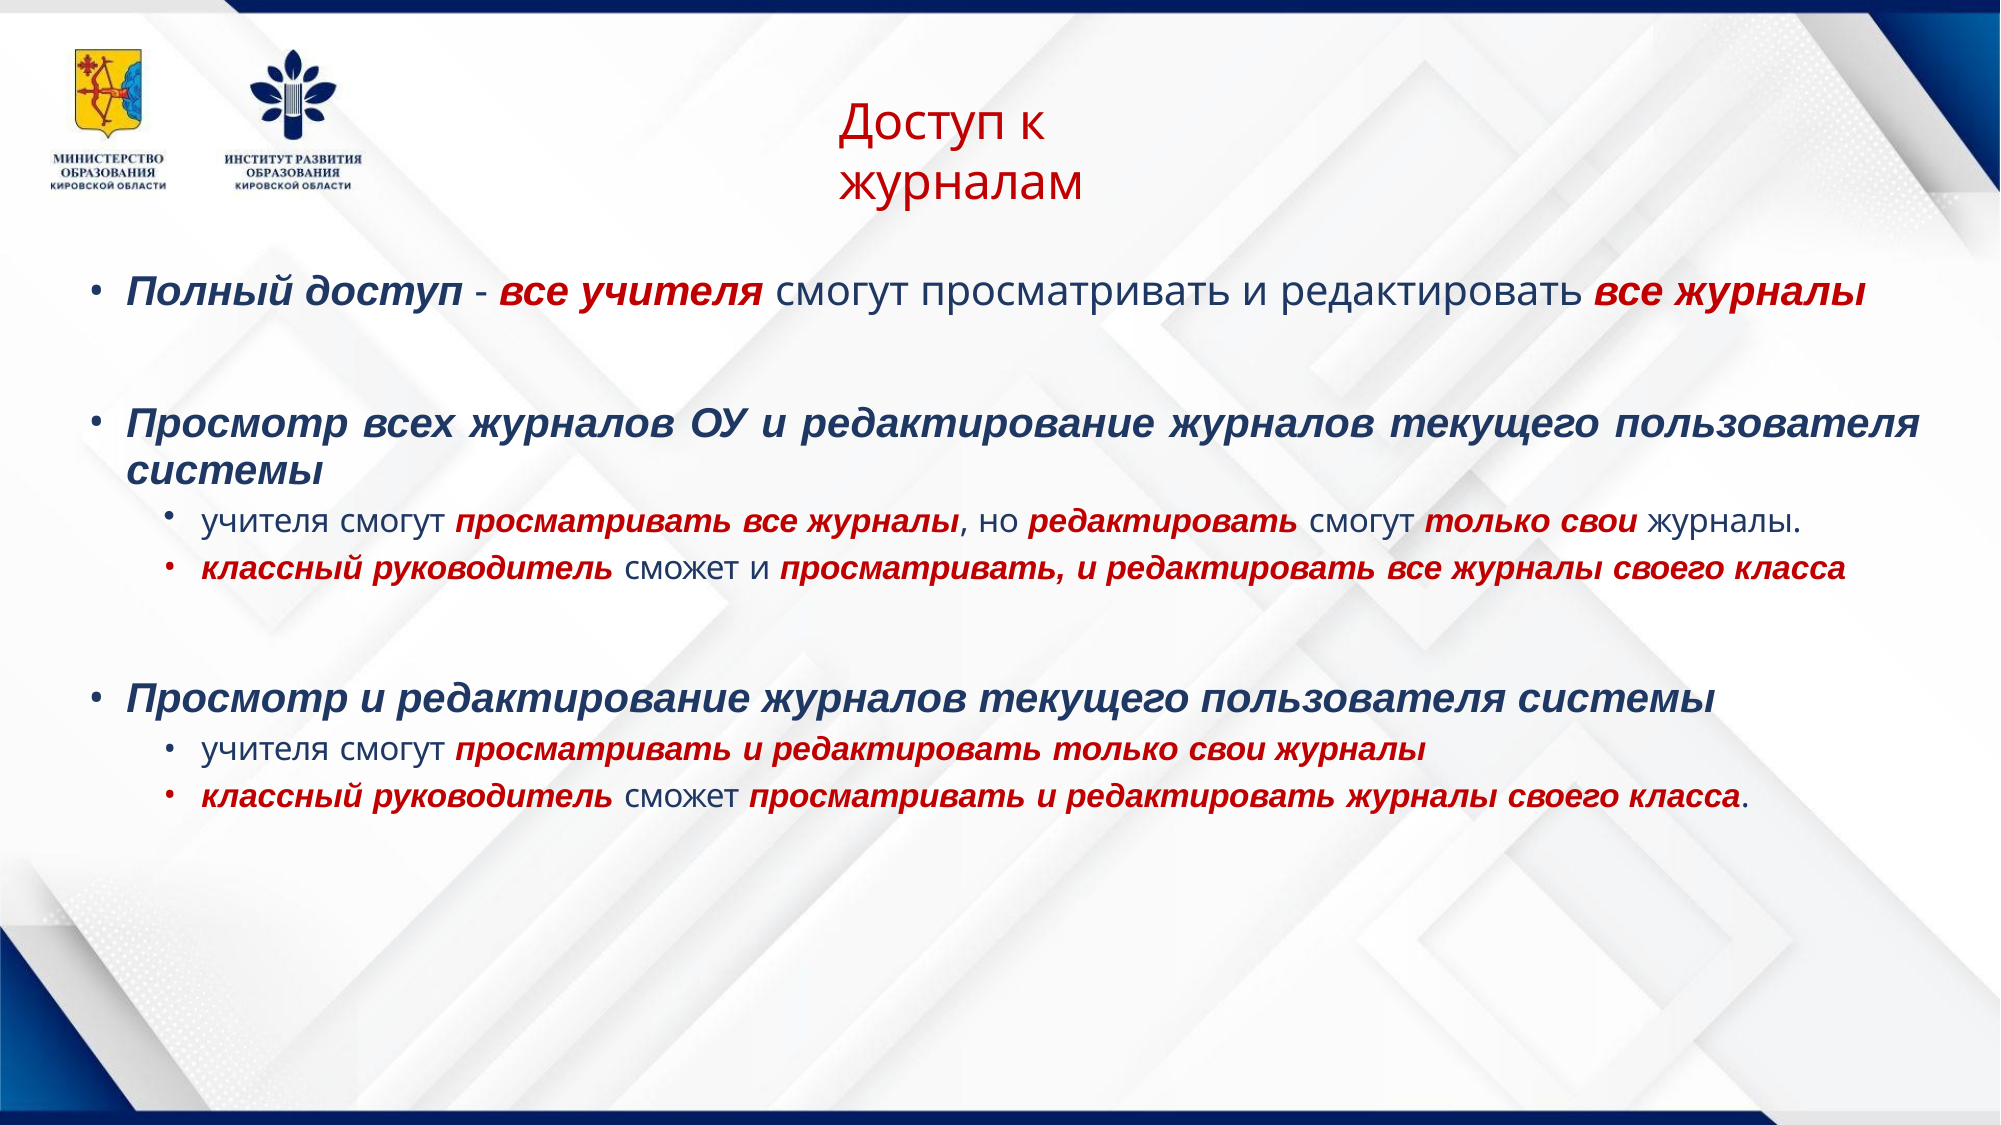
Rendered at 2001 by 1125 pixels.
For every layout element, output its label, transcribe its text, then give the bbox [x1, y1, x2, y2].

title Доступ к журналам [837, 87, 1265, 261]
text_box Полный доступ - все учителя смогут просматривать и редактировать все журналы Просмотр всех журналов ОУ и редактирование журналов текущего пользователя системы учителя смогут просматривать все журналы, но редактировать смогут только свои журналы. классный руководитель сможет и просматривать, и редактировать все журналы своего класса Просмотр и редактирование журналов текущего пользователя системы учителя смогут просматривать и редактировать только свои журналы классный руководитель сможет просматривать и редактировать журналы своего класса. [86, 261, 1930, 814]
picture [0, 0, 2000, 1125]
